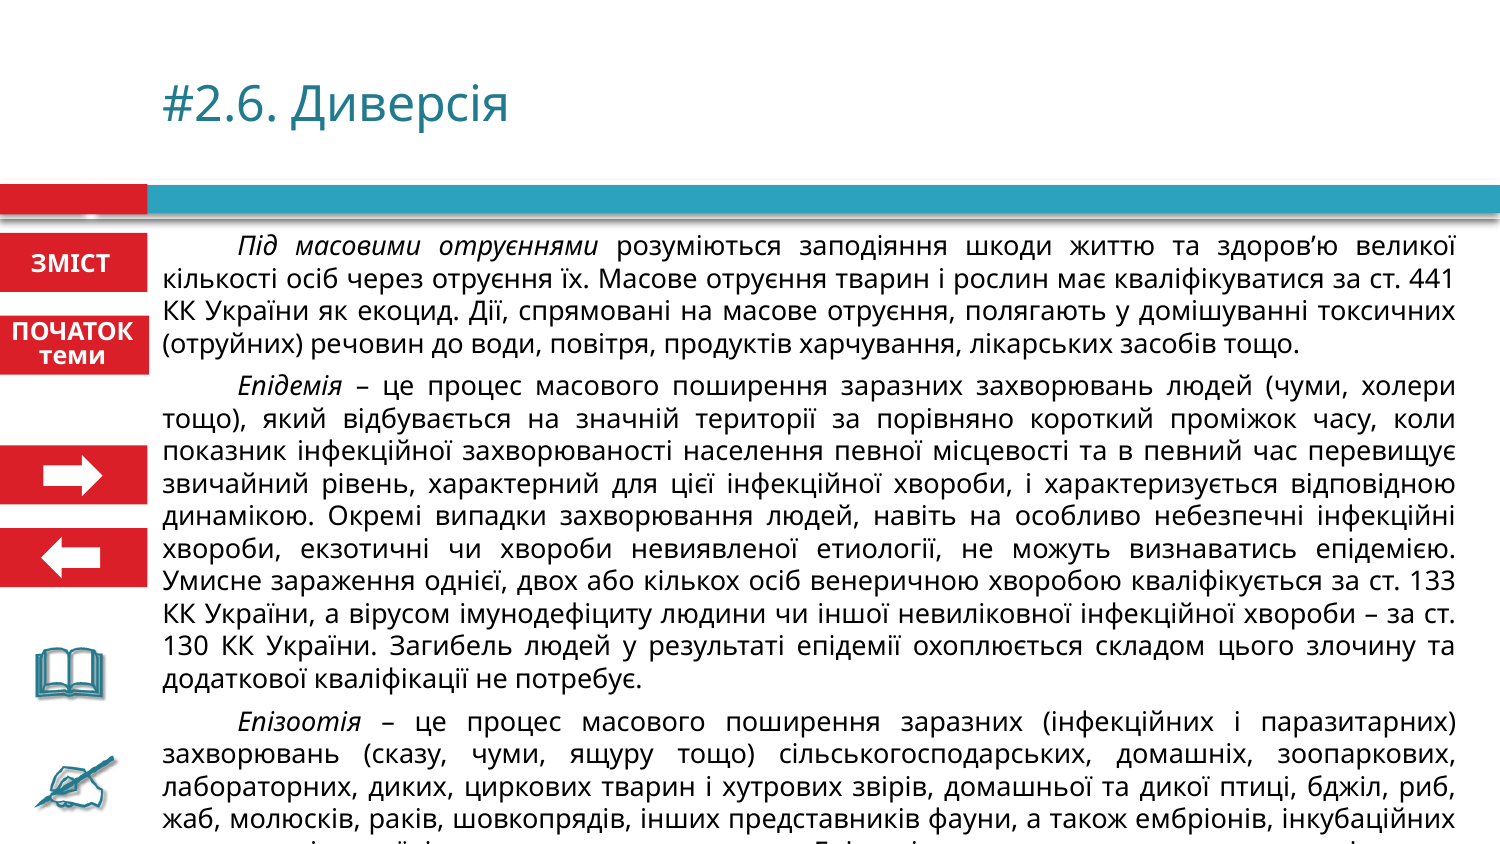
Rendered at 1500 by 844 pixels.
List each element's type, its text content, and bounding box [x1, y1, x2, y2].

title #2.6. Диверсія [147, 19, 1483, 185]
text_box [0, 527, 149, 589]
text_box [0, 314, 149, 376]
picture [0, 614, 147, 844]
text_box [16, 633, 137, 719]
text_box [0, 231, 149, 293]
list Під масовими отруєннями розуміються заподіяння шкоди життю та здоров’ю великої кількості осіб через отруєння їх. Масове отруєння тварин і рослин має кваліфікуватися за ст. 441 КК України як екоцид. Дії, спрямовані на масове отруєння, полягають у домішуванні токсичних (отруйних) речовин до води, повітря, продуктів харчування, лікарських засобів тощо. Епідемія – це процес масового поширення заразних захворювань людей (чуми, холери тощо), який відбувається на значній території за порівняно короткий проміжок часу, коли показник інфекційної за­хворюваності населення певної місцевості та в певний час пере­вищує звичайний рівень, характерний для цієї інфекційної хвороби, і характеризується відповідною динамікою. Окремі випадки захворювання людей, навіть на особливо небезпечні інфекційні хвороби, екзотичні чи хвороби невиявленої етиології, не можуть визнаватись епідемією. Умисне зараження однієї, двох або кількох осіб венеричною хворобою кваліфікується за ст. 133 КК України, а вірусом імунодефіциту людини чи іншої невиліковної інфекційної хвороби – за ст. 130 КК України. Загибель людей у результаті епідемії охоплюється складом цього злочину та додаткової кваліфікації не потребує. Епізоотія – це процес масового поширення заразних (інфекційних і паразитарних) захворювань (сказу, чуми, ящуру тощо) сільськогосподарських, домашніх, зоопаркових, лабораторних, диких, циркових тварин і хутрових звірів, домашньої та дикої птиці, бджіл, риб, жаб, молюсків, раків, шовкопрядів, інших представників фауни, а також ембріонів, інкубаційних яєць, заплідненої ікри, зигот, сперми тощо. Епізоотія характеризується неперервністю на значній території за порівняно короткий проміжок часу. [147, 221, 1471, 844]
text_box [0, 444, 149, 506]
text_box [16, 739, 137, 837]
